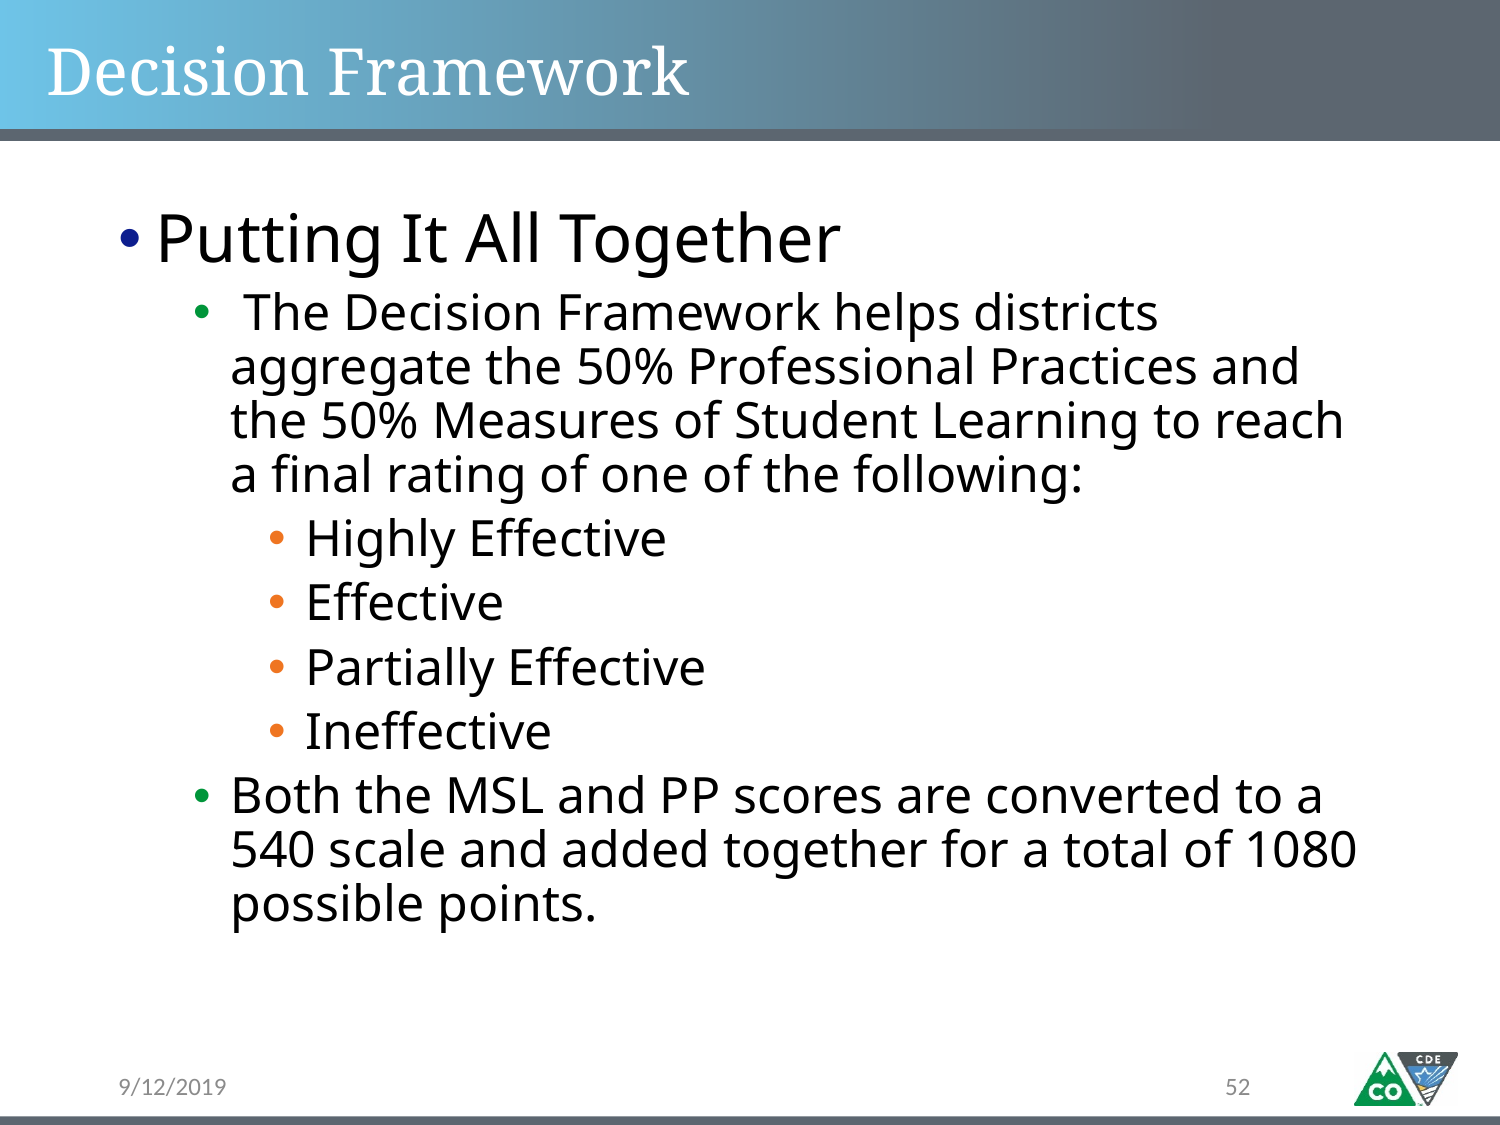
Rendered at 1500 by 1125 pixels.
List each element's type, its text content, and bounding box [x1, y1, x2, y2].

title Decision Framework [31, 31, 1326, 117]
picture [1354, 1052, 1458, 1106]
list Putting It All Together The Decision Framework helps districts aggregate the 50% Professional Practices and the 50% Measures of Student Learning to reach a final rating of one of the following: Highly Effective Effective Partially Effective Ineffective Both the MSL and PP scores are converted to a 540 scale and added together for a total of 1080 possible points. [103, 197, 1397, 1024]
footer [62, 1027, 538, 1088]
